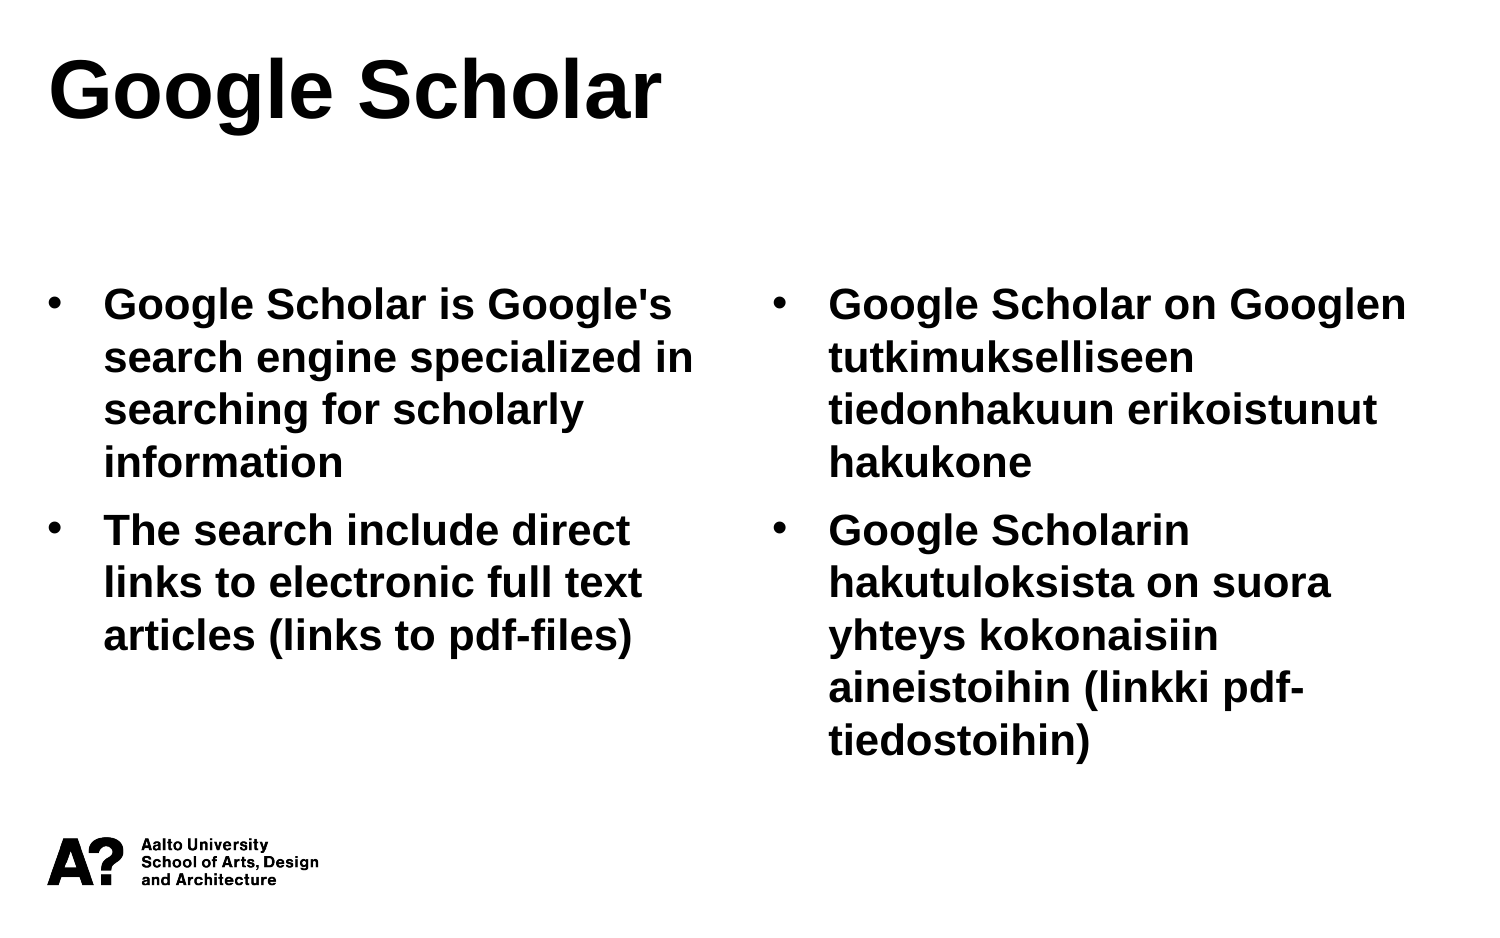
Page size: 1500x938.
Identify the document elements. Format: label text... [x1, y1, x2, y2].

list Google Scholar [48, 35, 1442, 221]
list Google Scholar is Google's search engine specialized in searching for scholarly information The search include direct links to electronic full text articles (links to pdf-files) [47, 275, 728, 812]
list Google Scholar on Googlen tutkimukselliseen tiedonhakuun erikoistunut hakukone Google Scholarin hakutuloksista on suora yhteys kokonaisiin aineistoihin (linkki pdf-tiedostoihin) [772, 275, 1442, 812]
picture [0, 791, 365, 932]
